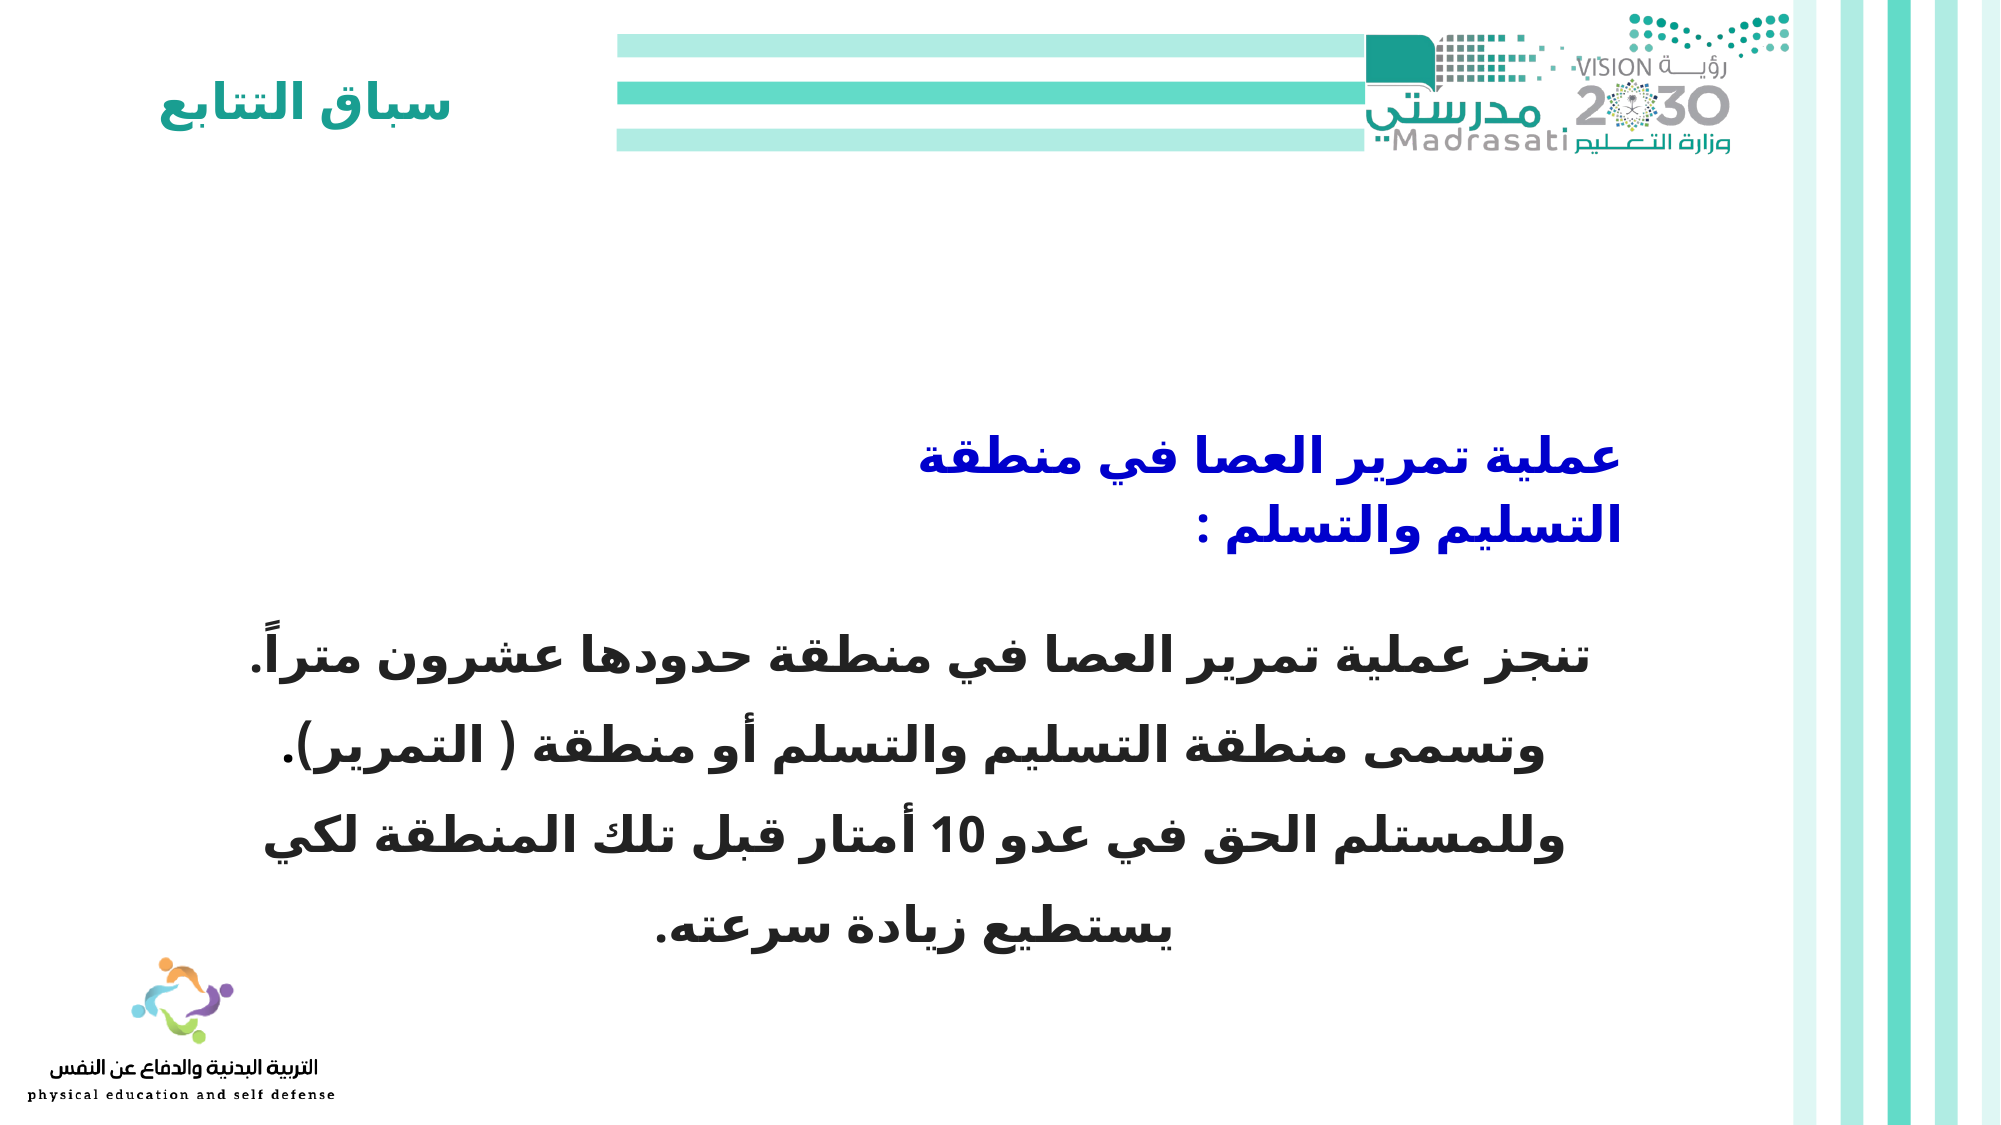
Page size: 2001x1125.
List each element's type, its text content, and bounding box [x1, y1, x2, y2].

text_box عملية تمرير العصا في منطقة التسليم والتسلم : [810, 406, 1639, 560]
picture [0, 916, 384, 1114]
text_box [1793, 0, 2000, 1125]
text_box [616, 34, 1366, 152]
picture [1340, 0, 1822, 219]
text_box سباق التتابع [0, 47, 612, 137]
text_box تنجز عملية تمرير العصا في منطقة حدودها عشرون متراً. وتسمى منطقة التسليم والتسلم أو منطقة ( التمرير). وللمستلم الحق في عدو 10 أمتار قبل تلك المنطقة لكي يستطيع زيادة سرعته. [191, 584, 1639, 960]
